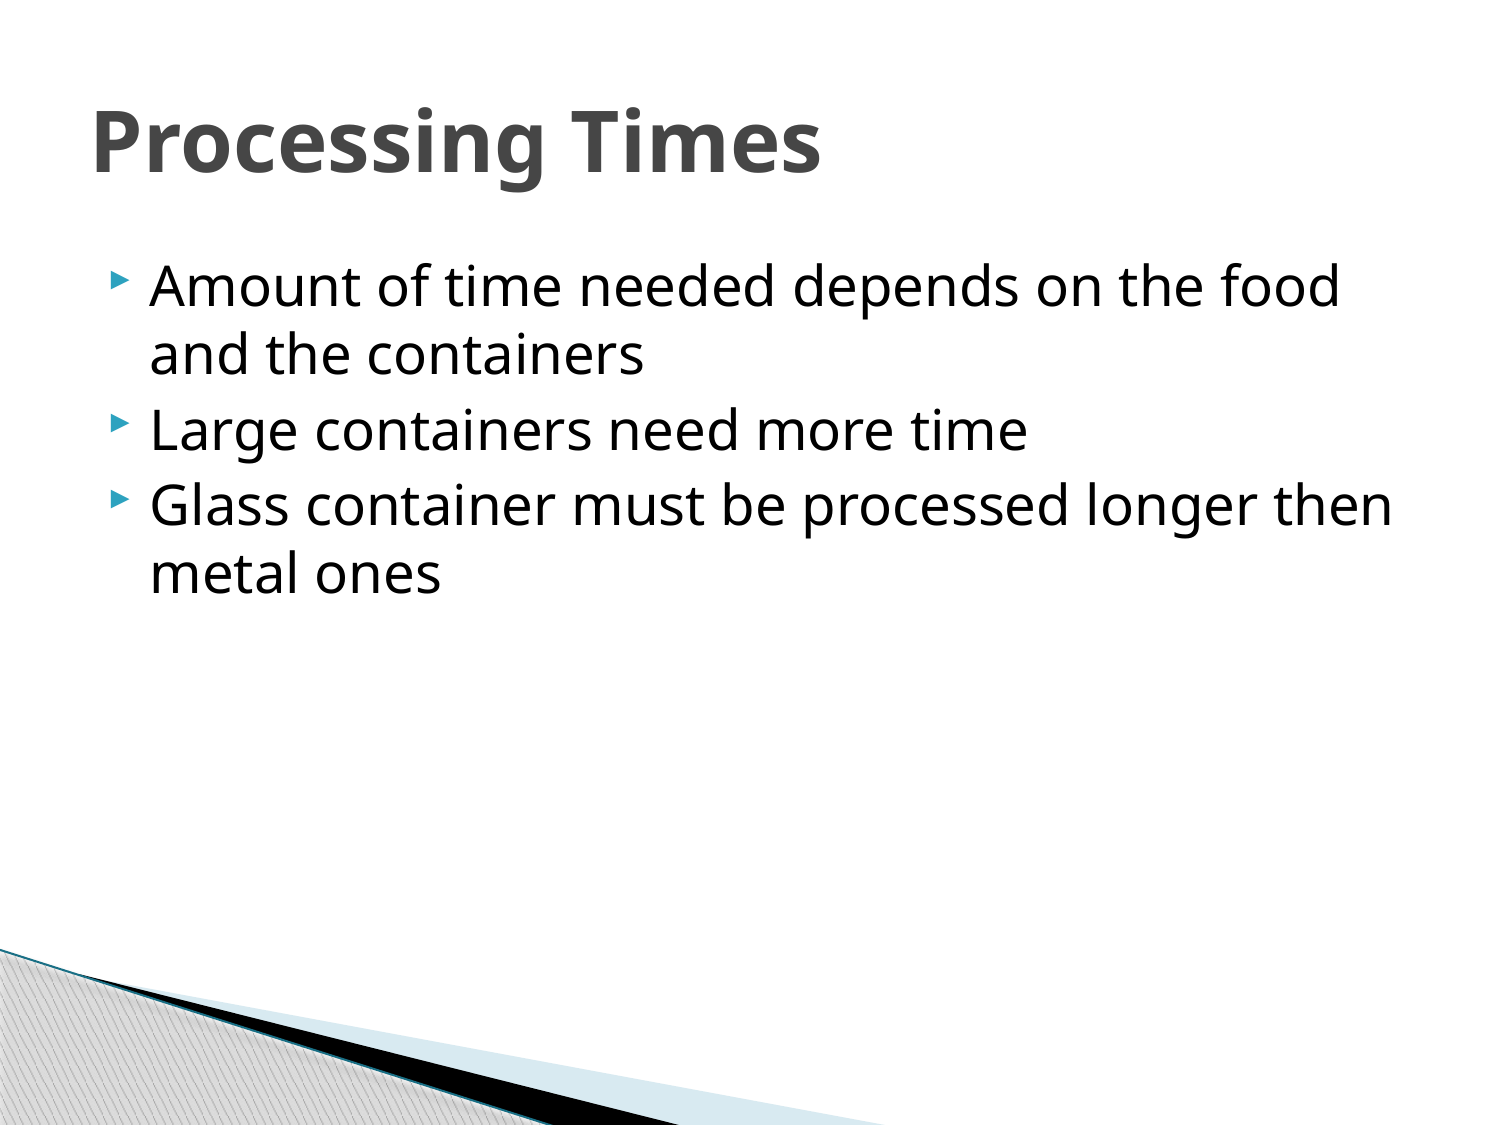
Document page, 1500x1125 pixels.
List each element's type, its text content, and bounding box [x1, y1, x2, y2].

title Processing Times [75, 45, 1425, 233]
list Amount of time needed depends on the food and the containers Large containers need more time Glass container must be processed longer then metal ones [75, 243, 1425, 986]
